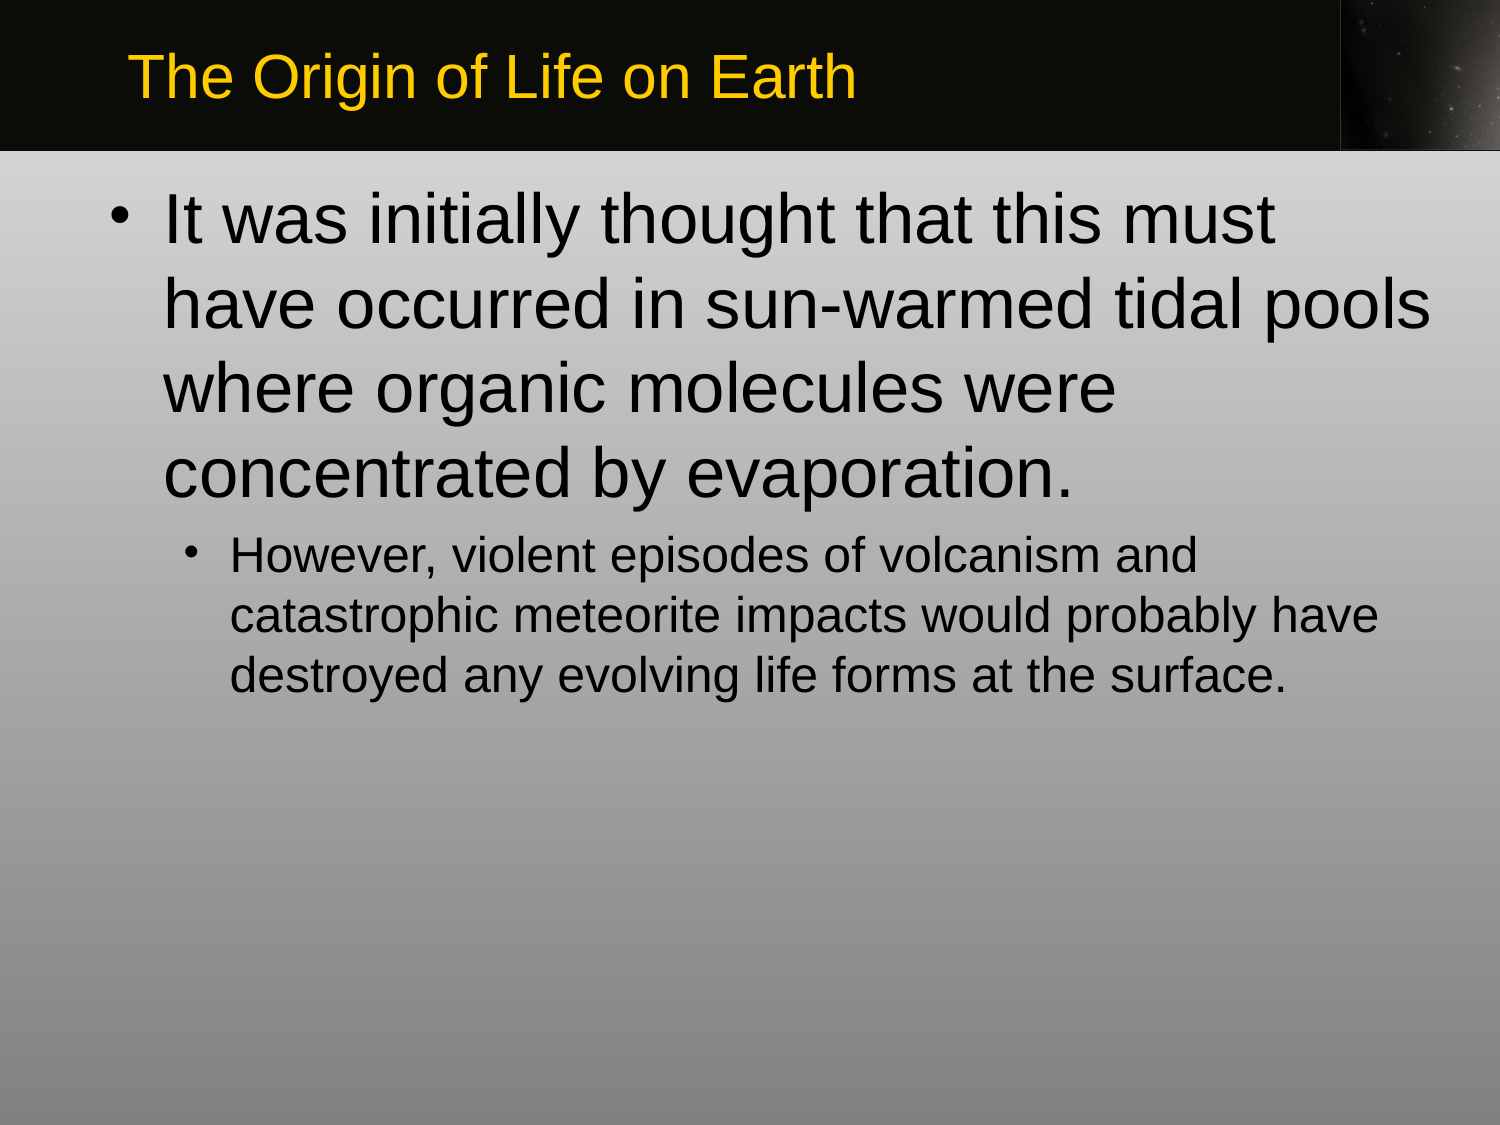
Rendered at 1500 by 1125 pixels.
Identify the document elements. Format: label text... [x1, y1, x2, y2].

list It was initially thought that this must have occurred in sun-warmed tidal pools where organic molecules were concentrated by evaporation. However, violent episodes of volcanism and catastrophic meteorite impacts would probably have destroyed any evolving life forms at the surface. [92, 164, 1463, 1040]
picture [1341, 0, 1500, 149]
text_box The Origin of Life on Earth [112, 43, 1188, 119]
